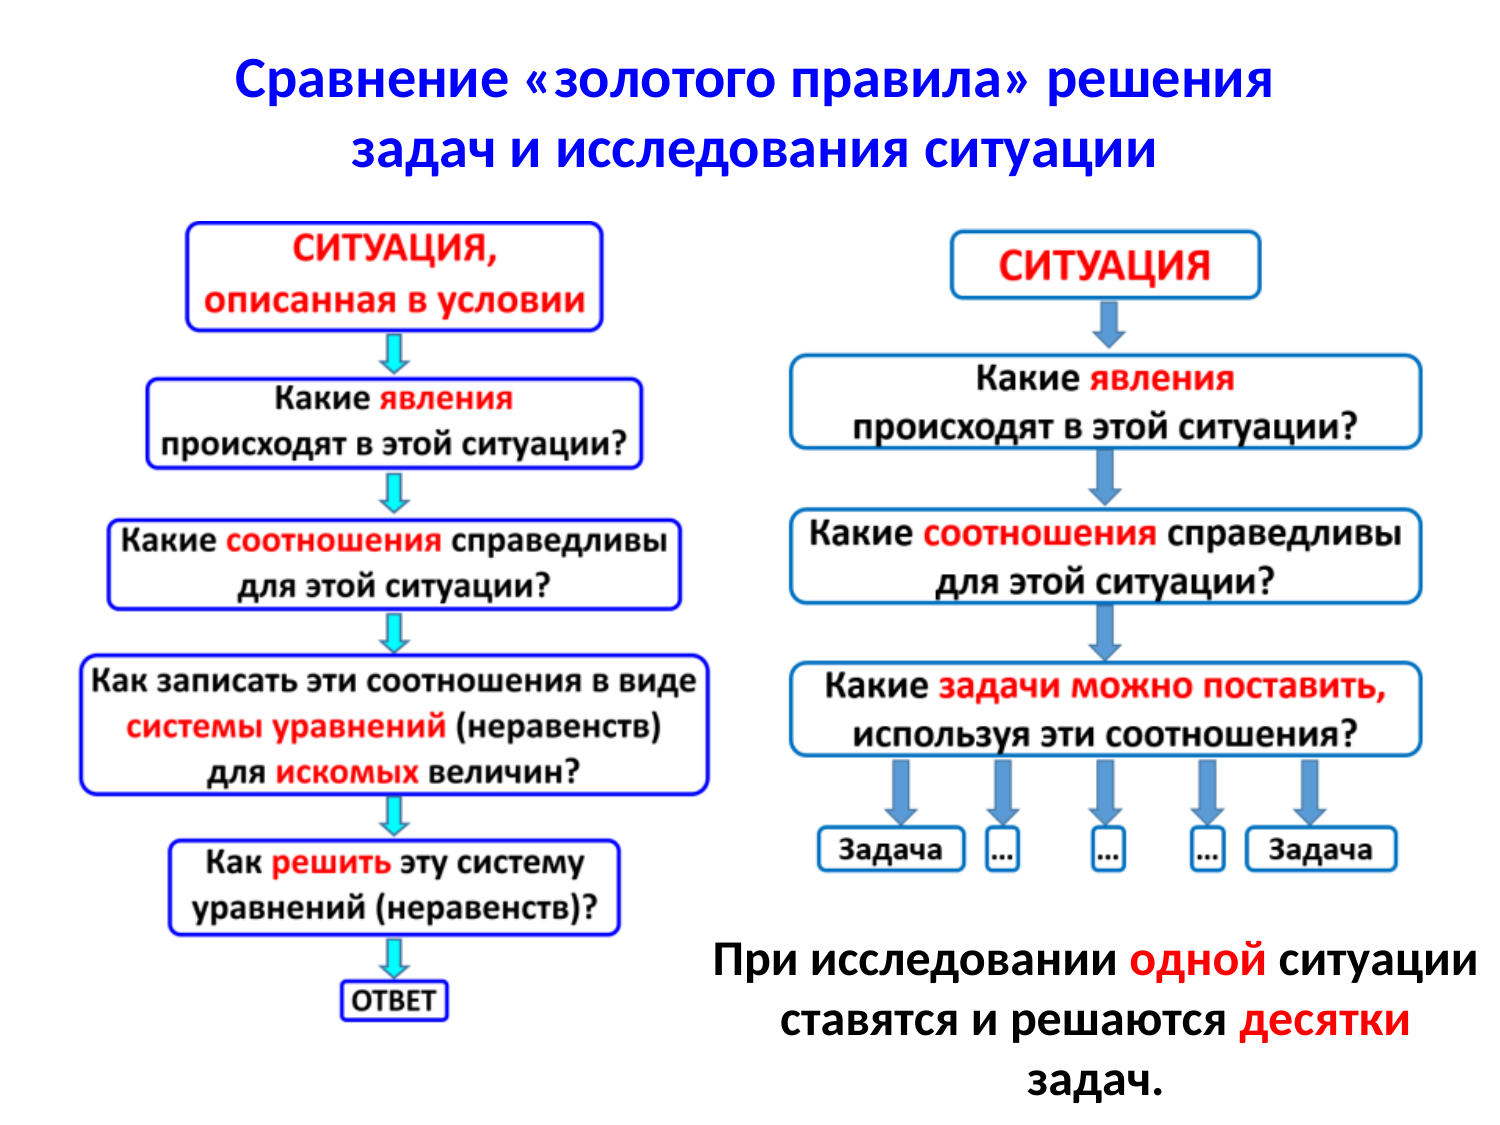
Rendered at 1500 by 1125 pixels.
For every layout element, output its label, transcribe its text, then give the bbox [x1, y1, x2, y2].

picture [754, 221, 1454, 883]
text_box Сравнение «золотого правила» решения задач и исследования ситуации [172, 13, 1338, 185]
text_box При исследовании одной ситуации ставятся и решаются десятки задач. [691, 918, 1500, 1114]
picture [47, 221, 745, 1024]
